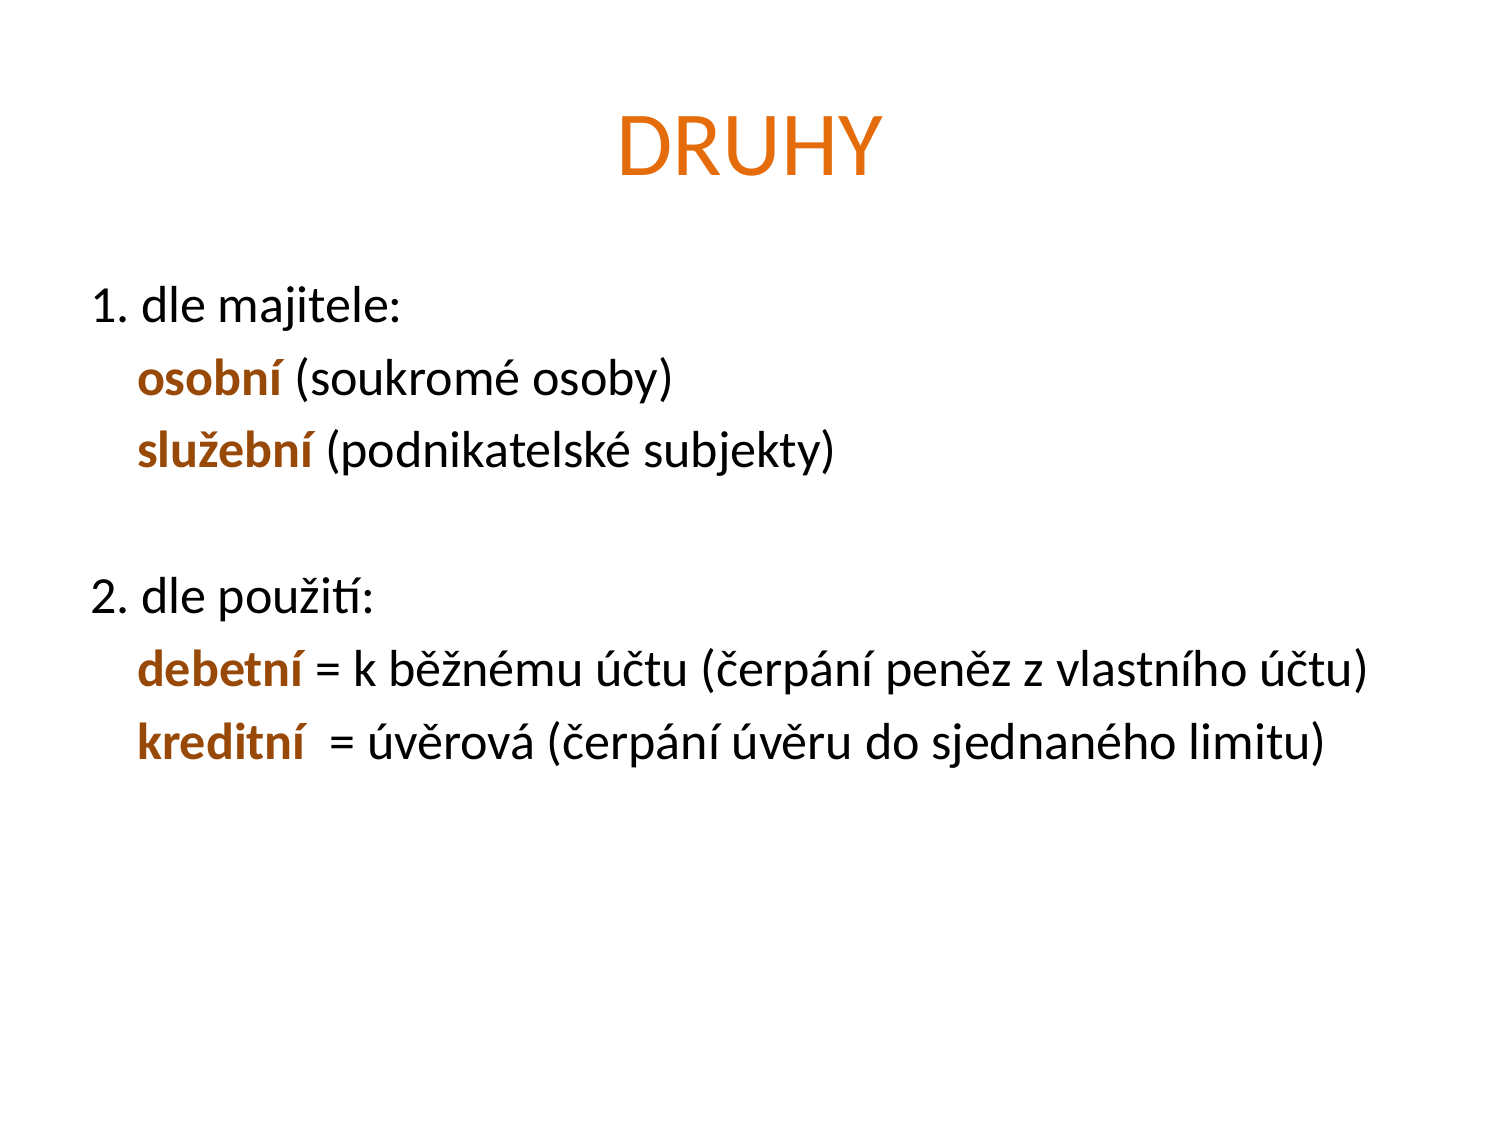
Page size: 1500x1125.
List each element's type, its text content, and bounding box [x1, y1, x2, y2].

title DRUHY [75, 45, 1425, 233]
list 1. dle majitele: osobní (soukromé osoby) služební (podnikatelské subjekty) 2. dle použití: debetní = k běžnému účtu (čerpání peněz z vlastního účtu) kreditní = úvěrová (čerpání úvěru do sjednaného limitu) [75, 262, 1425, 1005]
